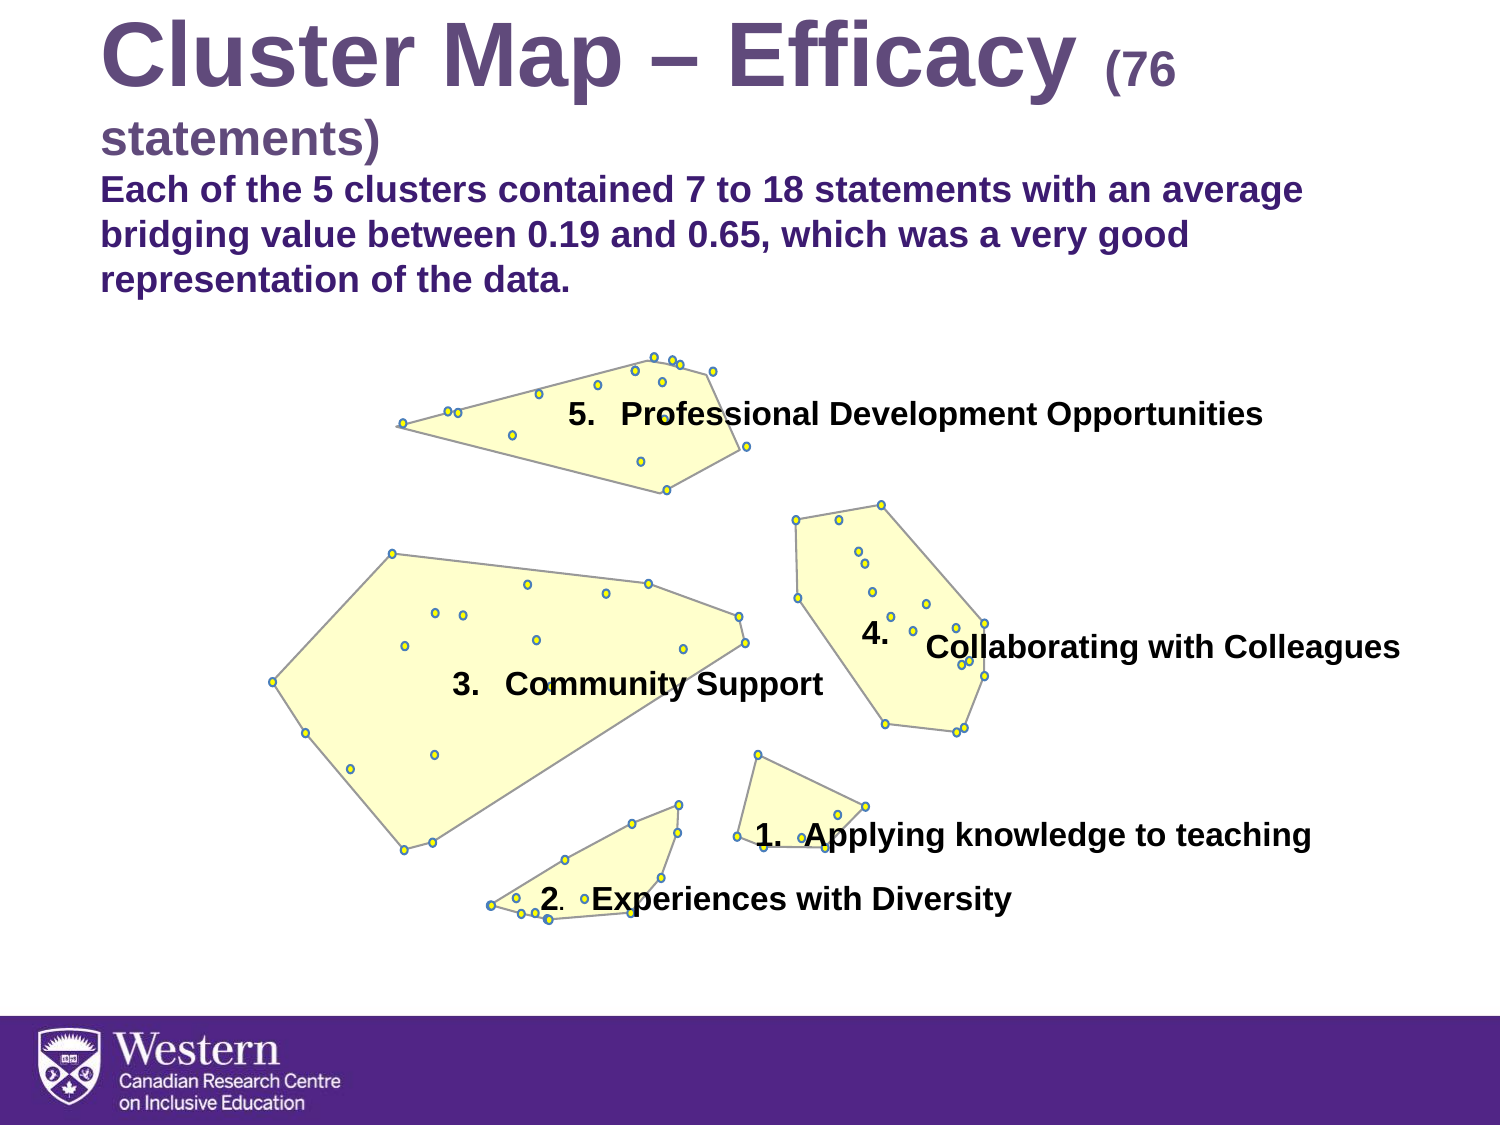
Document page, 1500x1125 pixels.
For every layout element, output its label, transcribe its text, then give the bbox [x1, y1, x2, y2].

title Cluster Map – Efficacy (76 statements) Each of the 5 clusters contained 7 to 18 statements with an average bridging value between 0.19 and 0.65, which was a very good representation of the data. [1006, 45, 1436, 296]
picture [0, 0, 1500, 1125]
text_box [0, 0, 1001, 925]
picture [1001, 831, 1007, 843]
